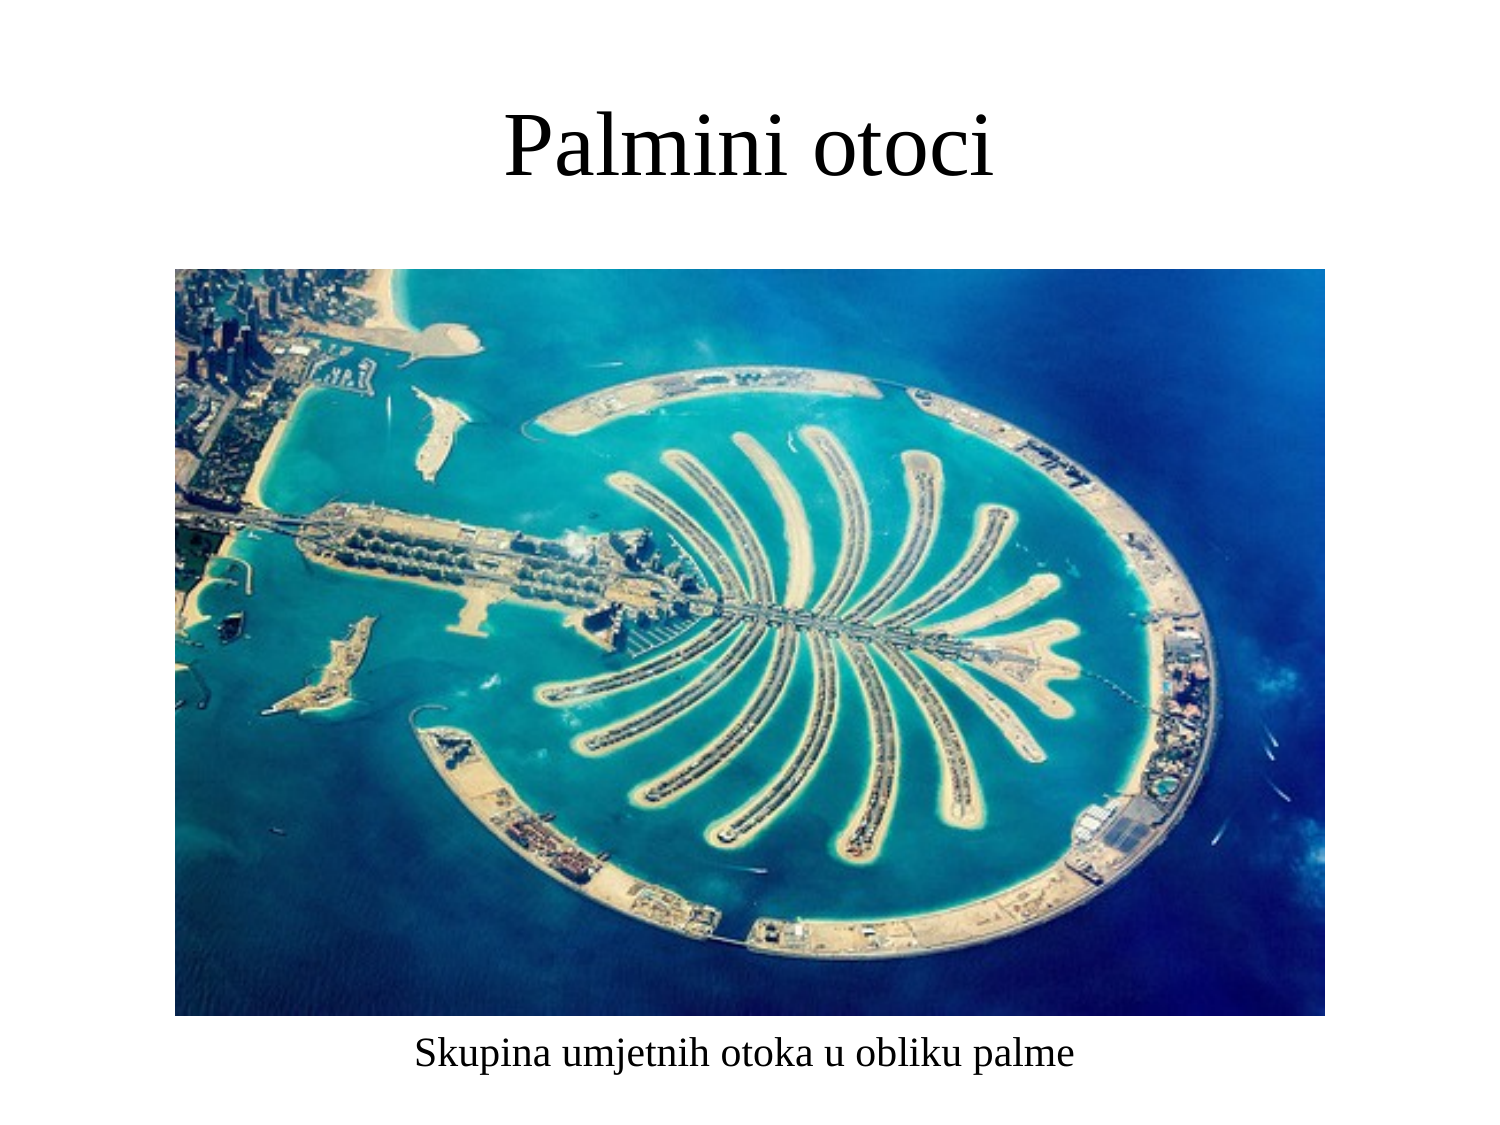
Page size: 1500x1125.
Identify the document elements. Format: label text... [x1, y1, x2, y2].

text_box Skupina umjetnih otoka u obliku palme [338, 1025, 1162, 1125]
title Palmini otoci [75, 45, 1425, 233]
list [175, 269, 1325, 1017]
